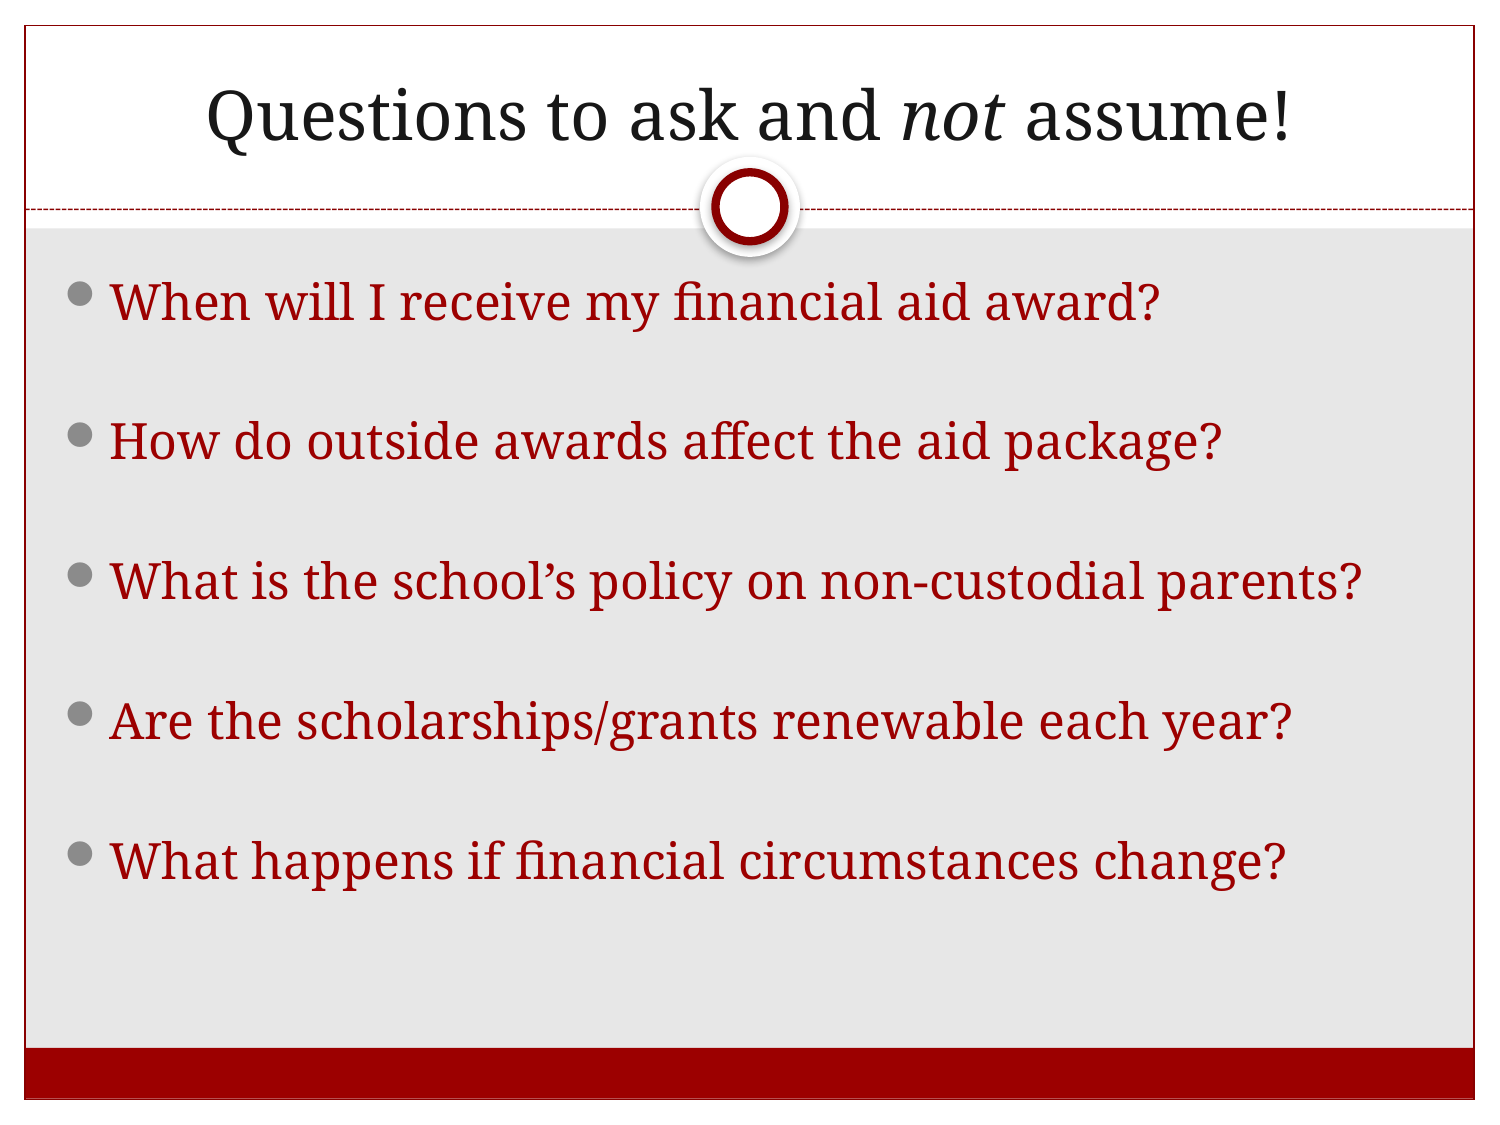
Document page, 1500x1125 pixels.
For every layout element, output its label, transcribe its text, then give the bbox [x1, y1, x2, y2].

list When will I receive my financial aid award? How do outside awards affect the aid package? What is the school’s policy on non-custodial parents? Are the scholarships/grants renewable each year? What happens if financial circumstances change? [49, 262, 1463, 1063]
title Questions to ask and not assume! [49, 37, 1450, 162]
